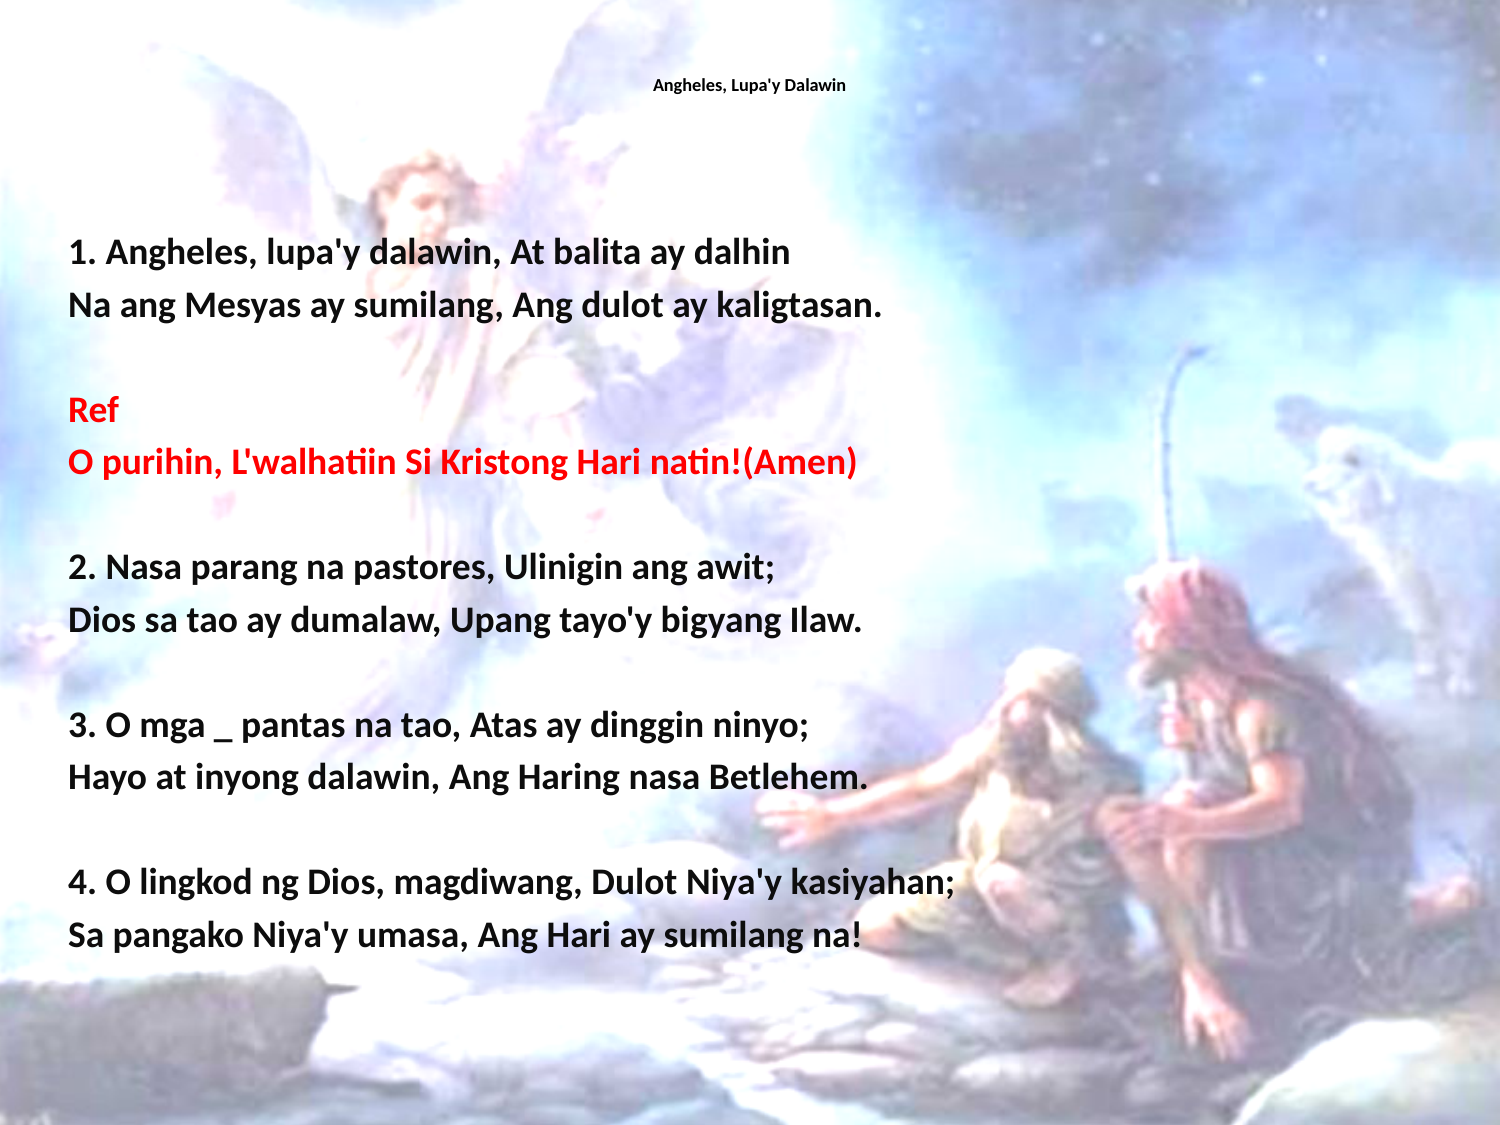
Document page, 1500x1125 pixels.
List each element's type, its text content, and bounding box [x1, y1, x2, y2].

subtitle 1. Angheles, lupa'y dalawin, At balita ay dalhin Na ang Mesyas ay sumilang, Ang dulot ay kaligtasan. Ref O purihin, L'walhatiin Si Kristong Hari natin!(Amen) 2. Nasa parang na pastores, Ulinigin ang awit; Dios sa tao ay dumalaw, Upang tayo'y bigyang Ilaw. 3. O mga _ pantas na tao, Atas ay dinggin ninyo; Hayo at inyong dalawin, Ang Haring nasa Betlehem. 4. O lingkod ng Dios, magdiwang, Dulot Niya'y kasiyahan; Sa pangako Niya'y umasa, Ang Hari ay sumilang na! [53, 219, 1010, 988]
title Angheles, Lupa'y Dalawin [289, 42, 1211, 126]
